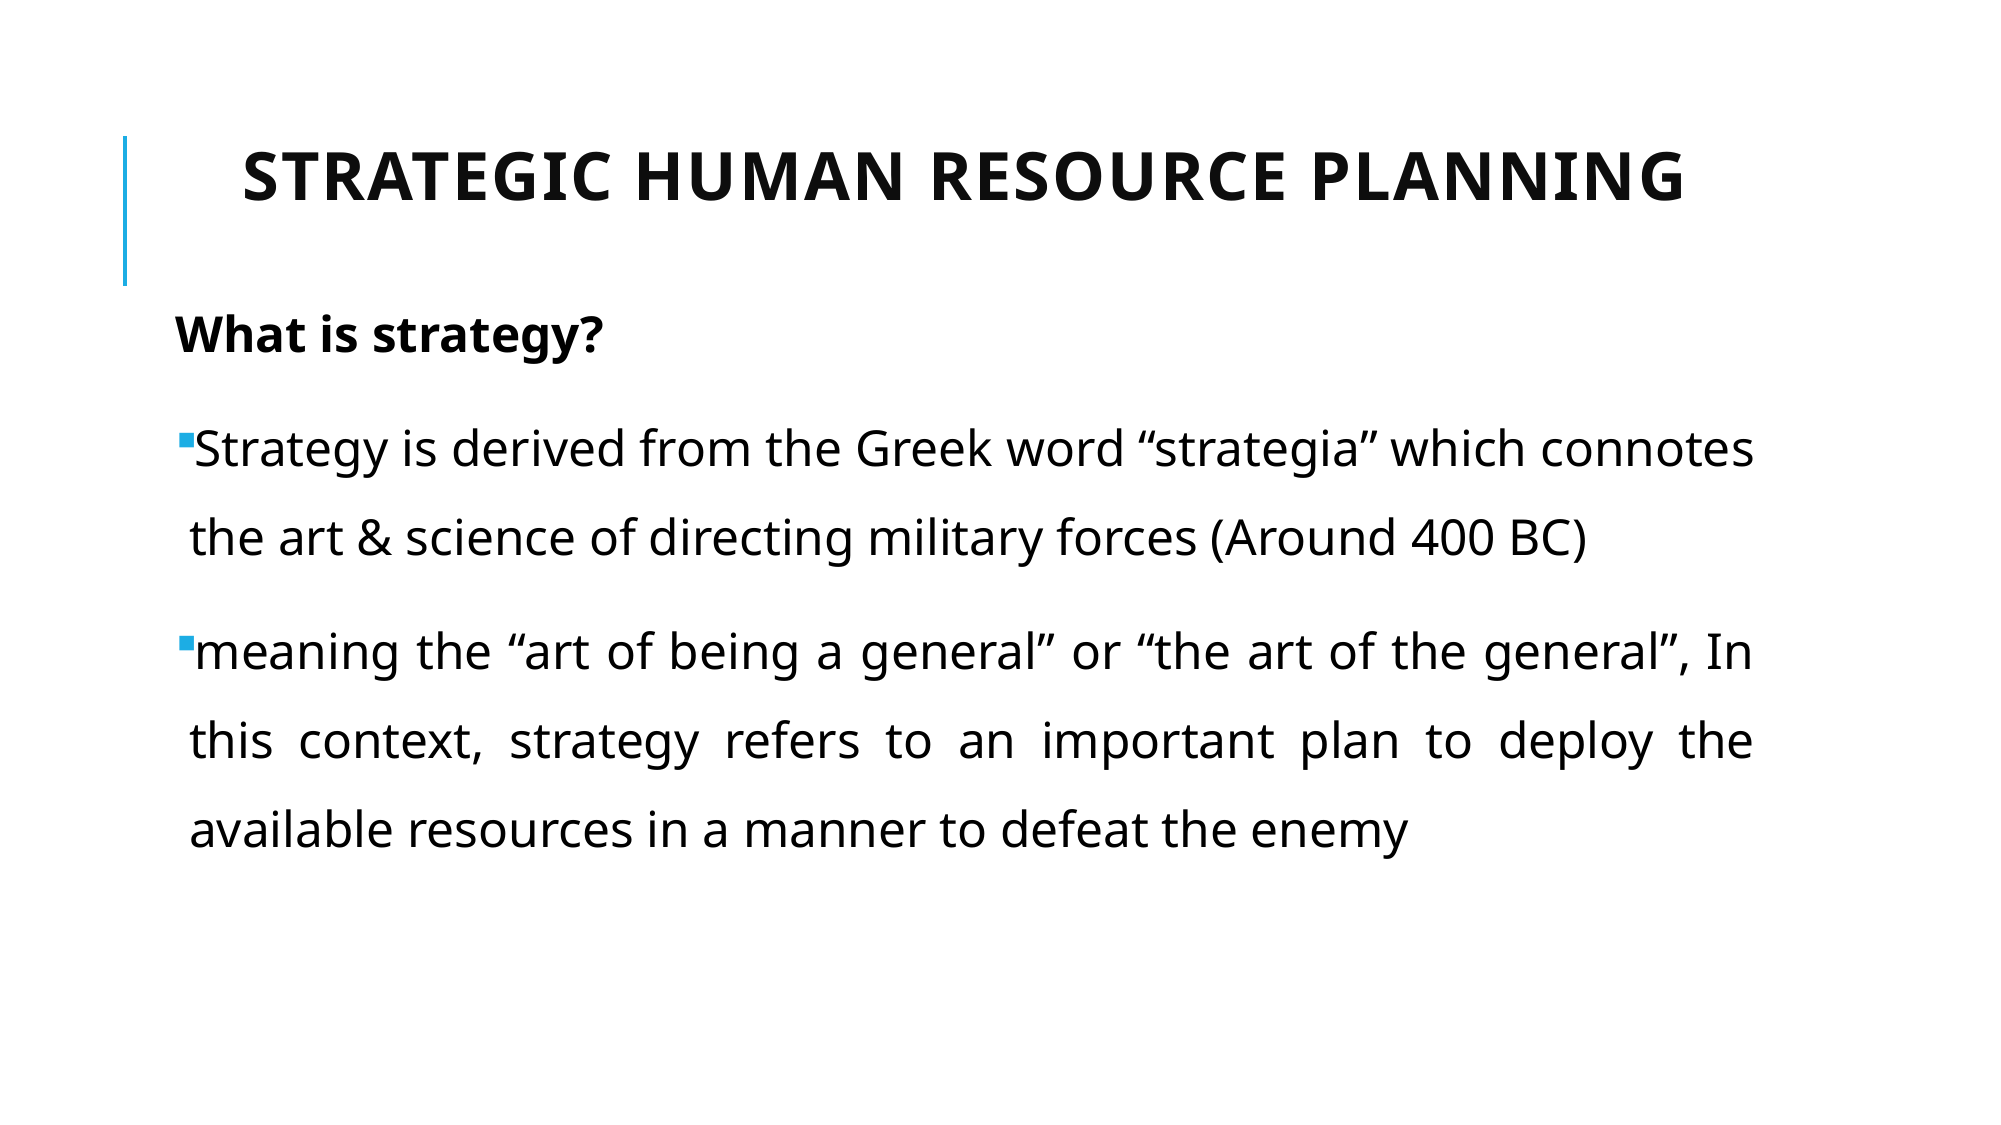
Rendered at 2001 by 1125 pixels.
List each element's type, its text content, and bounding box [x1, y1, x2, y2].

title Strategic Human resource planning [168, 96, 1763, 266]
list What is strategy? Strategy is derived from the Greek word “strategia” which connotes the art & science of directing military forces (Around 400 BC) meaning the “art of being a general” or “the art of the general”, In this context, strategy refers to an important plan to deploy the available resources in a manner to defeat the enemy [168, 266, 1763, 947]
